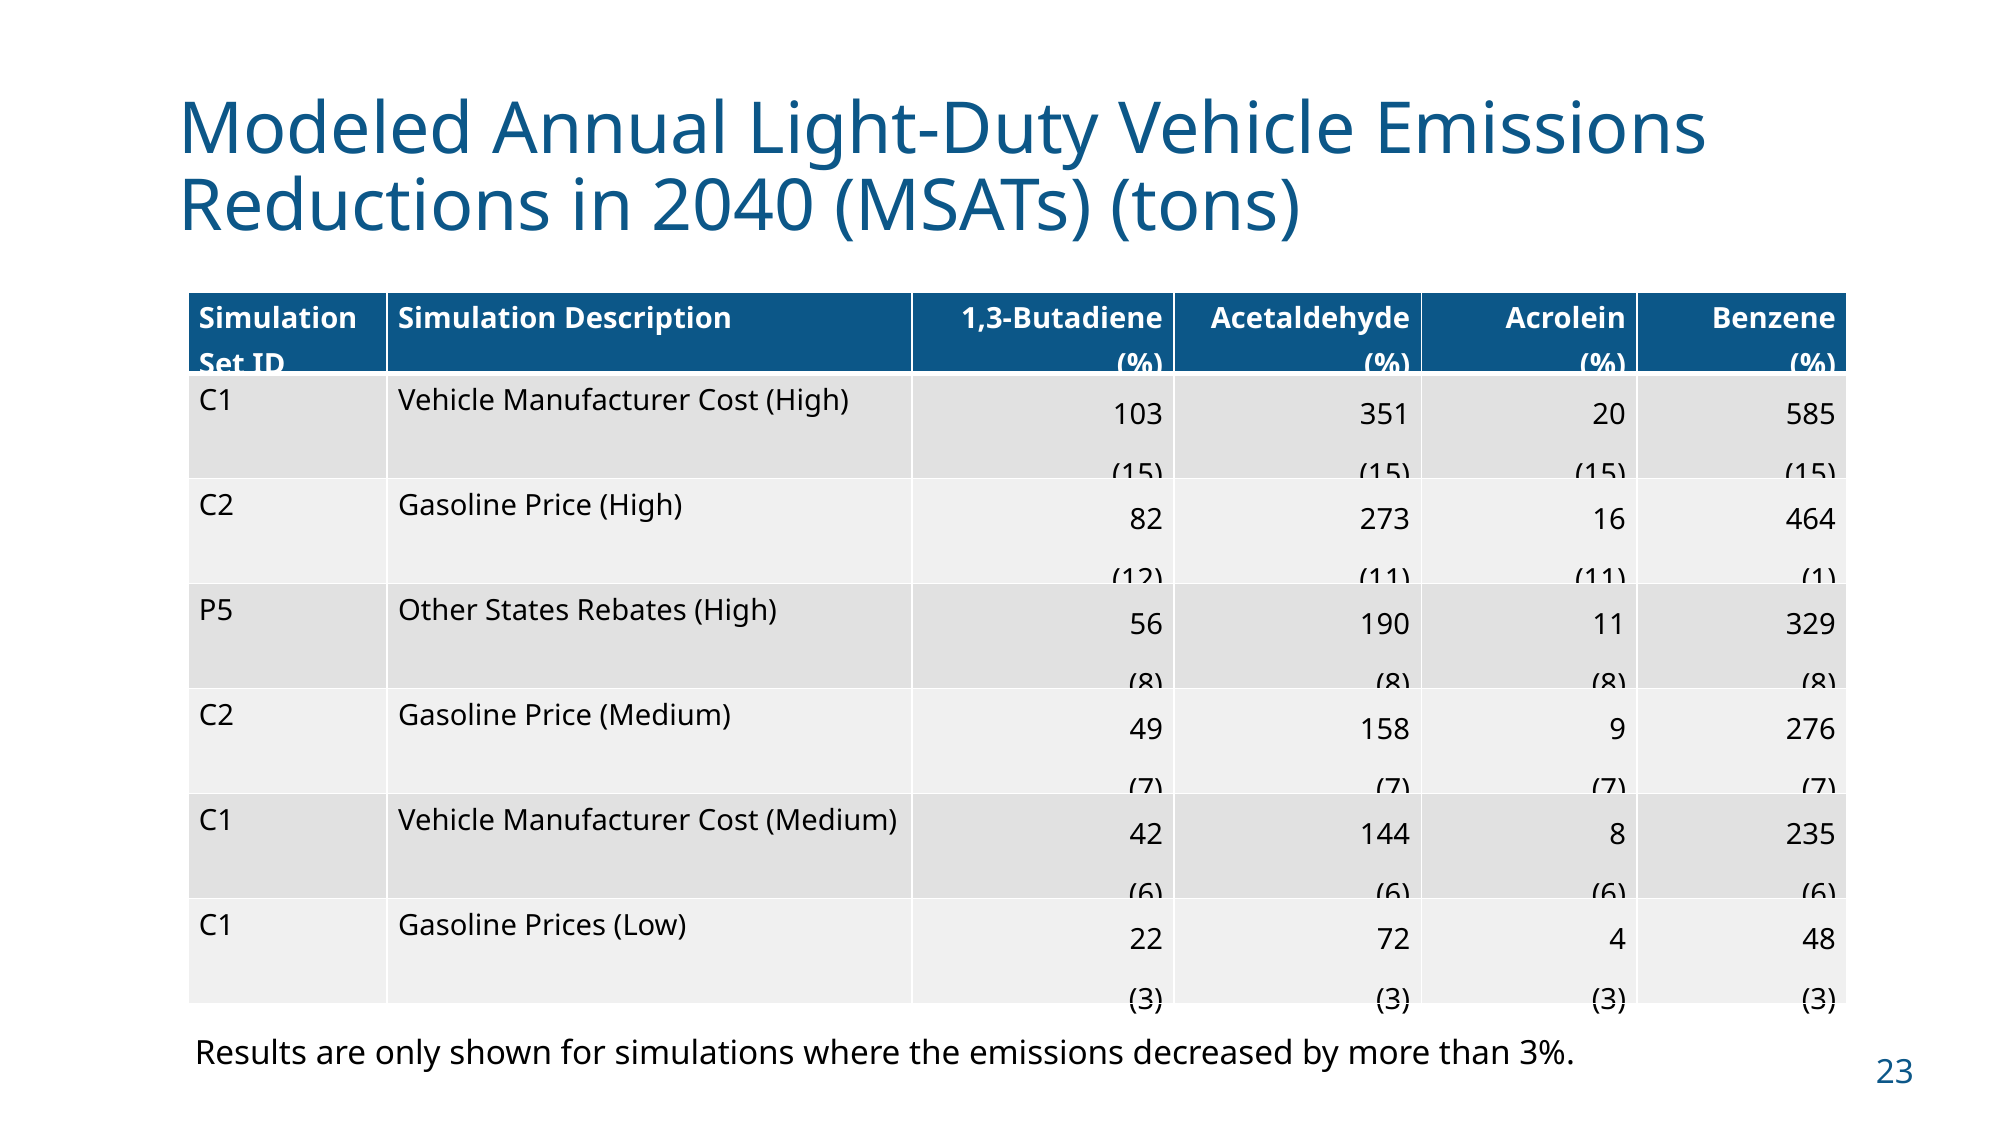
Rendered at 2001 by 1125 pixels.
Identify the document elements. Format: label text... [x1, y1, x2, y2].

table_header Simulation Set ID [189, 293, 386, 371]
table_cell 16 (11) [1422, 479, 1636, 583]
title Modeled Annual Light-Duty Vehicle Emissions Reductions in 2040 (MSATs) (tons) [164, 59, 1848, 278]
table_header Acetaldehyde (%) [1175, 293, 1421, 371]
table_header 1,3-Butadiene (%) [913, 293, 1173, 371]
table_cell 329 (8) [1638, 584, 1846, 688]
table_cell Gasoline Prices (Low) [388, 899, 911, 1003]
table_header Acrolein (%) [1422, 293, 1636, 371]
table_header Simulation Description [388, 293, 911, 371]
table_cell C1 [189, 376, 386, 478]
table_cell 8 (6) [1422, 794, 1636, 898]
table_cell Gasoline Price (High) [388, 479, 911, 583]
table_cell 351 (15) [1175, 376, 1421, 478]
table_cell 158 (7) [1175, 689, 1421, 793]
table_header Benzene (%) [1638, 293, 1846, 371]
table_cell 49 (7) [913, 689, 1173, 793]
table_cell C2 [189, 689, 386, 793]
table_cell 276 (7) [1638, 689, 1846, 793]
table_cell 9 (7) [1422, 689, 1636, 793]
table_cell 22 (3) [913, 899, 1173, 1003]
table_cell 585 (15) [1638, 376, 1846, 478]
table_cell Other States Rebates (High) [388, 584, 911, 688]
table_cell 56 (8) [913, 584, 1173, 688]
table_cell C1 [189, 794, 386, 898]
table_cell 48 (3) [1638, 899, 1846, 1003]
table_cell 72 (3) [1175, 899, 1421, 1003]
table_cell 11 (8) [1422, 584, 1636, 688]
table_cell 190 (8) [1175, 584, 1421, 688]
table_cell P5 [189, 584, 386, 688]
text_box Results are only shown for simulations where the emissions decreased by more than 3%. [180, 1017, 1840, 1079]
table_cell 82 (12) [913, 479, 1173, 583]
table_cell C1 [189, 899, 386, 1003]
table_cell 20 (15) [1422, 376, 1636, 478]
table_cell C2 [189, 479, 386, 583]
table_cell 273 (11) [1175, 479, 1421, 583]
table_cell Vehicle Manufacturer Cost (Medium) [388, 794, 911, 898]
table_cell 4 (3) [1422, 899, 1636, 1003]
table_cell 464 (1) [1638, 479, 1846, 583]
table_cell Gasoline Price (Medium) [388, 689, 911, 793]
table_cell 235 (6) [1638, 794, 1846, 898]
table_cell 103 (15) [913, 376, 1173, 478]
table_cell 144 (6) [1175, 794, 1421, 898]
table_cell 42 (6) [913, 794, 1173, 898]
slide_number 23 [1412, 1042, 1929, 1103]
table_cell Vehicle Manufacturer Cost (High) [388, 376, 911, 478]
